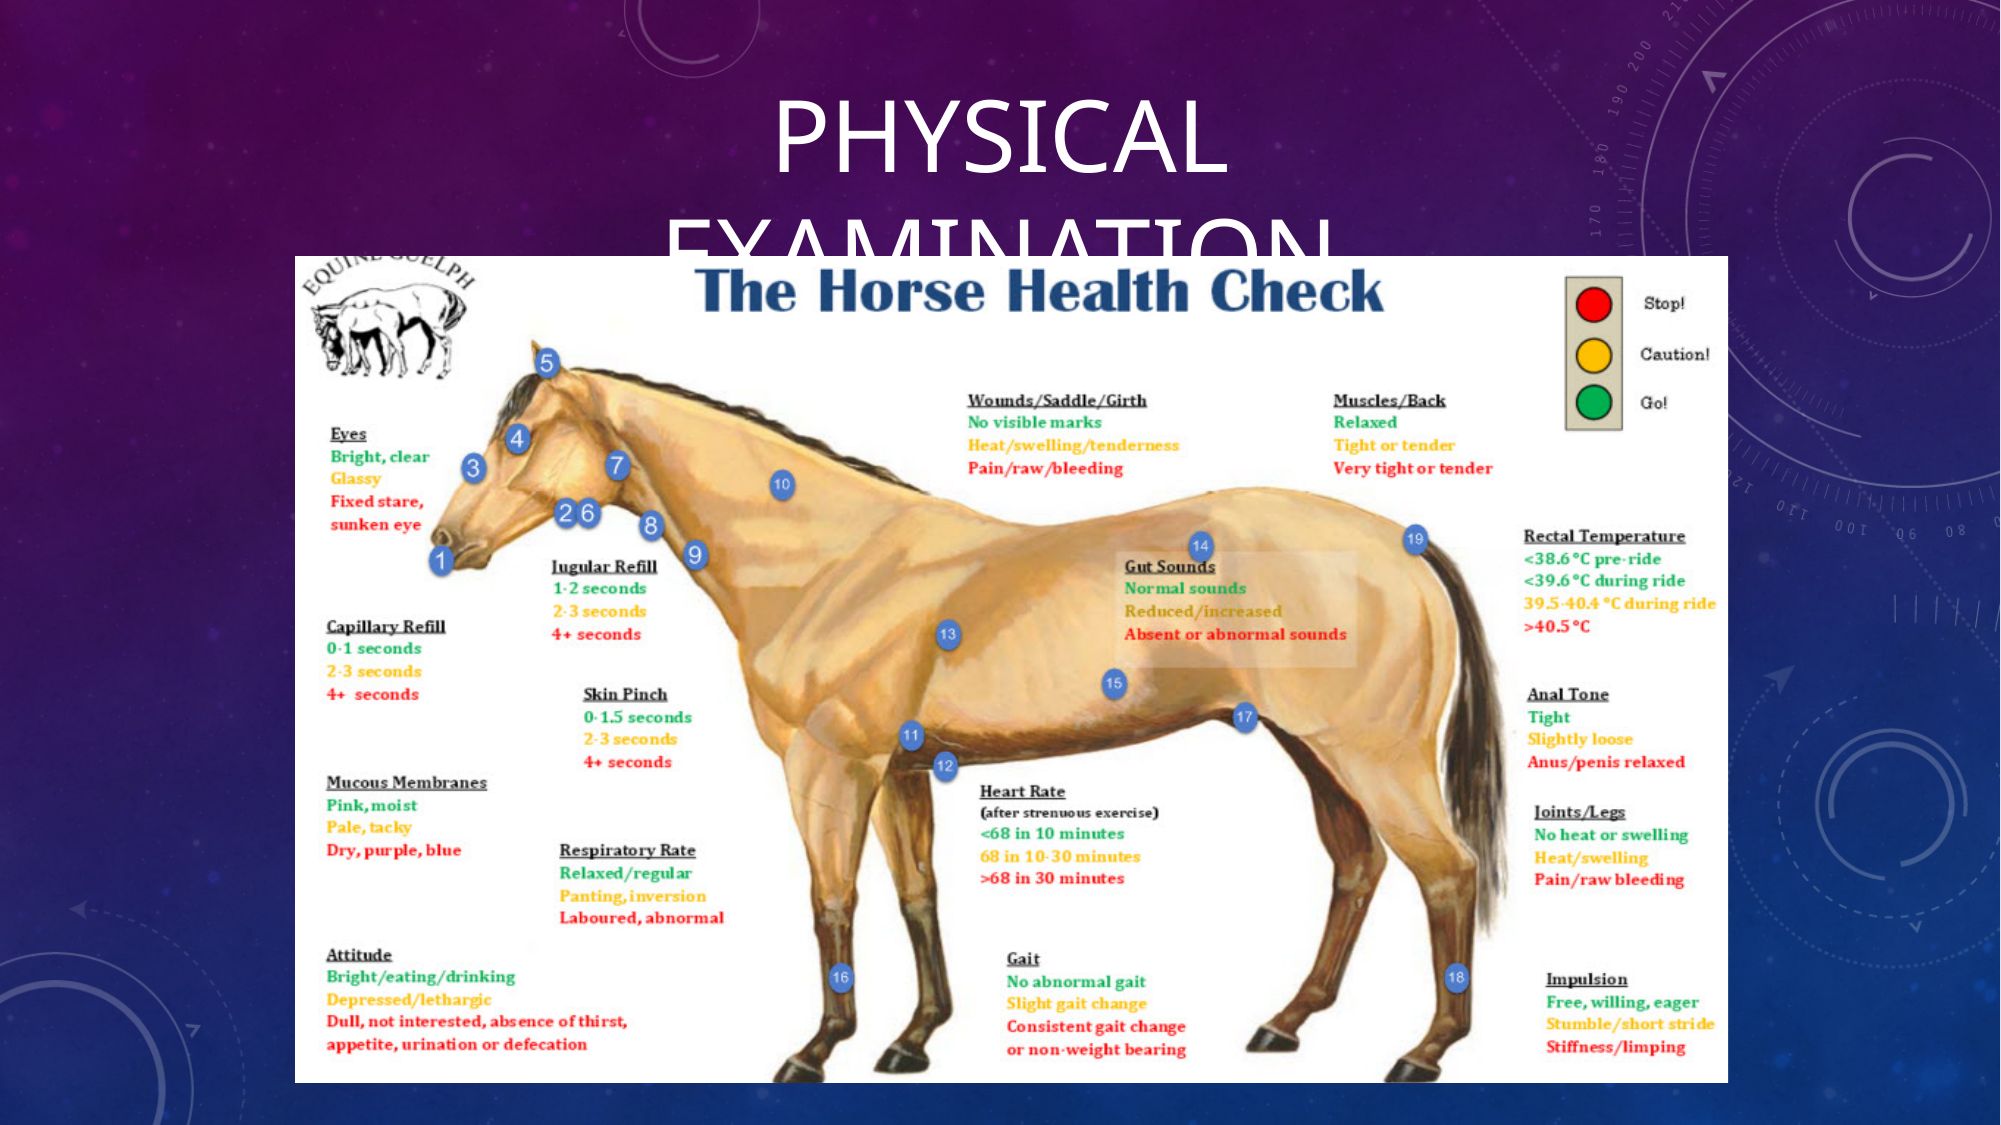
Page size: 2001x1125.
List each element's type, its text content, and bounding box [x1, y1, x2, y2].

picture [0, 0, 2001, 1125]
title PHYSICAL EXAMINATION [480, 42, 1520, 255]
